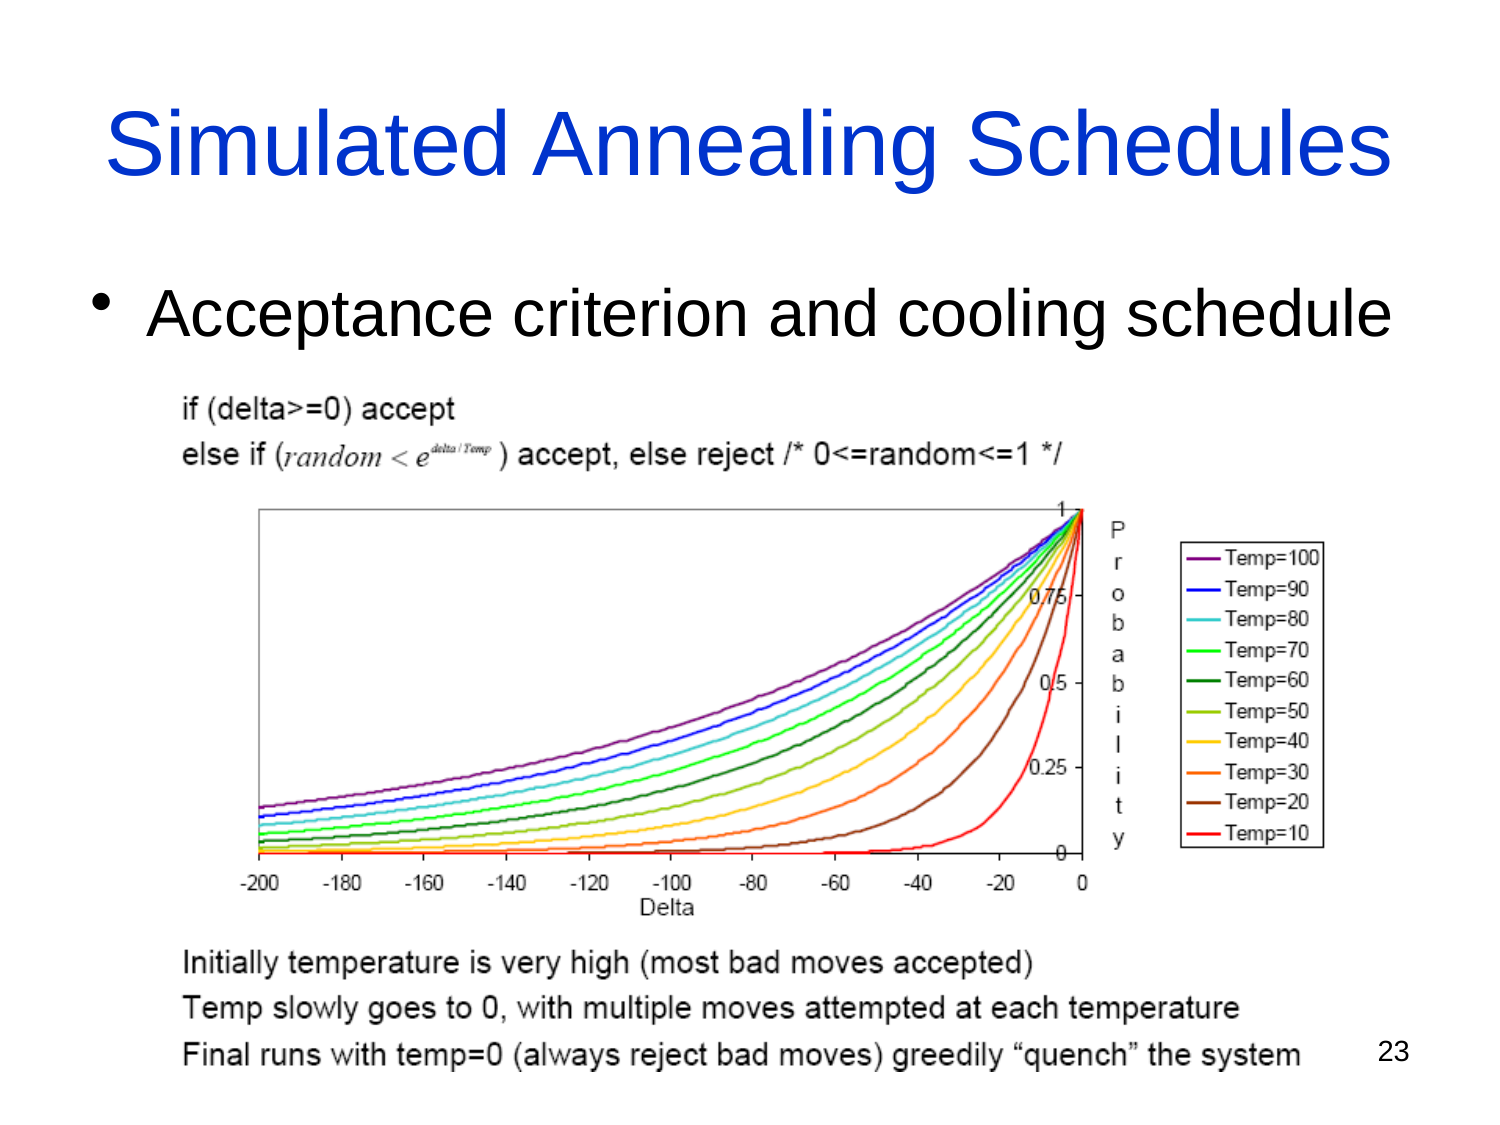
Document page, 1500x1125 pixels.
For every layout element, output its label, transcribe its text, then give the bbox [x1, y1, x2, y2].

picture [174, 387, 1337, 1073]
title Simulated Annealing Schedules [75, 45, 1425, 233]
slide_number 23 [1074, 1024, 1426, 1103]
list Acceptance criterion and cooling schedule [75, 262, 1425, 368]
